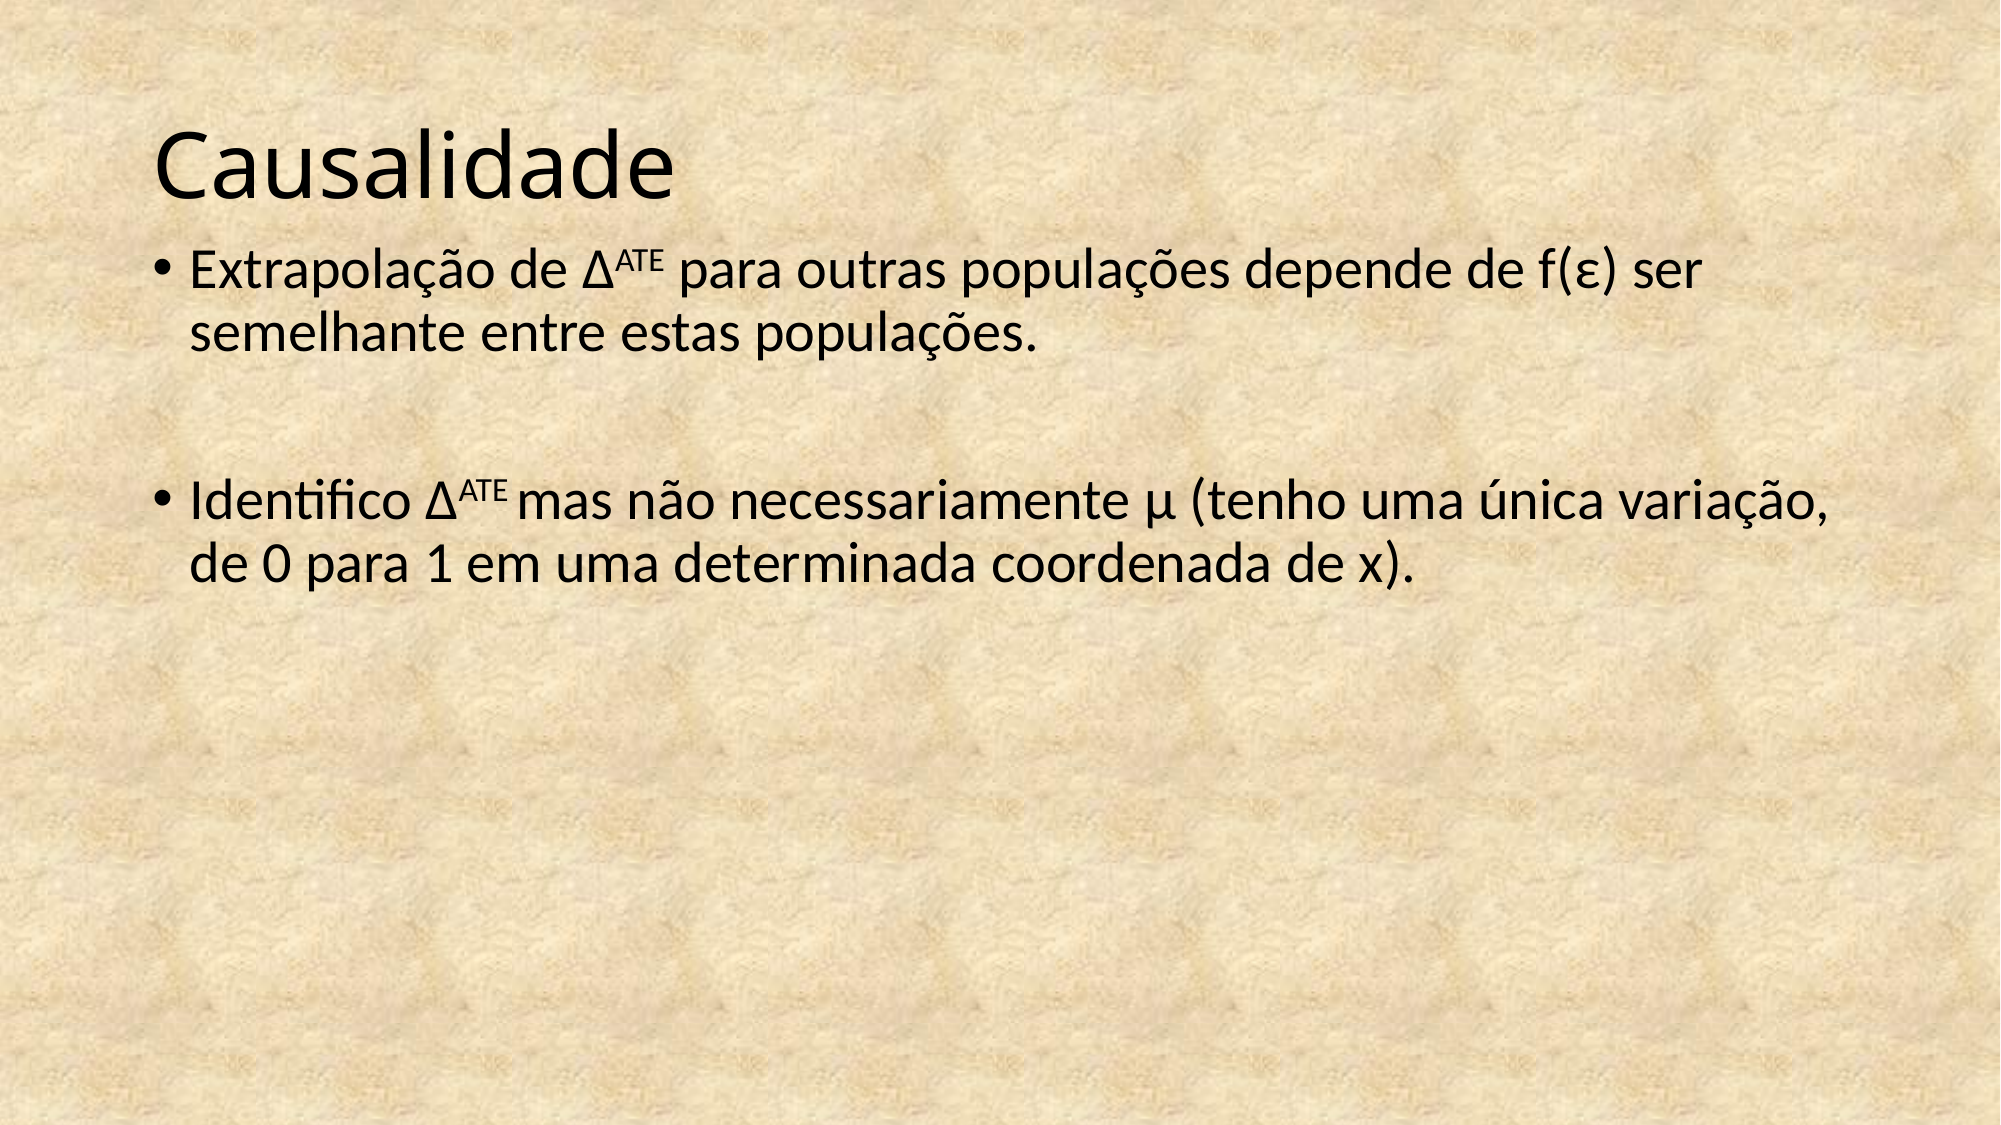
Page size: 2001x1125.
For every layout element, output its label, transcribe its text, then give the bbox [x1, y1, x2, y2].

list Extrapolação de ΔATE para outras populações depende de f(ε) ser semelhante entre estas populações. Identifico ΔATE mas não necessariamente μ (tenho uma única variação, de 0 para 1 em uma determinada coordenada de x). [137, 230, 1863, 1125]
picture [0, 0, 2001, 1125]
title Causalidade [137, 59, 1863, 230]
